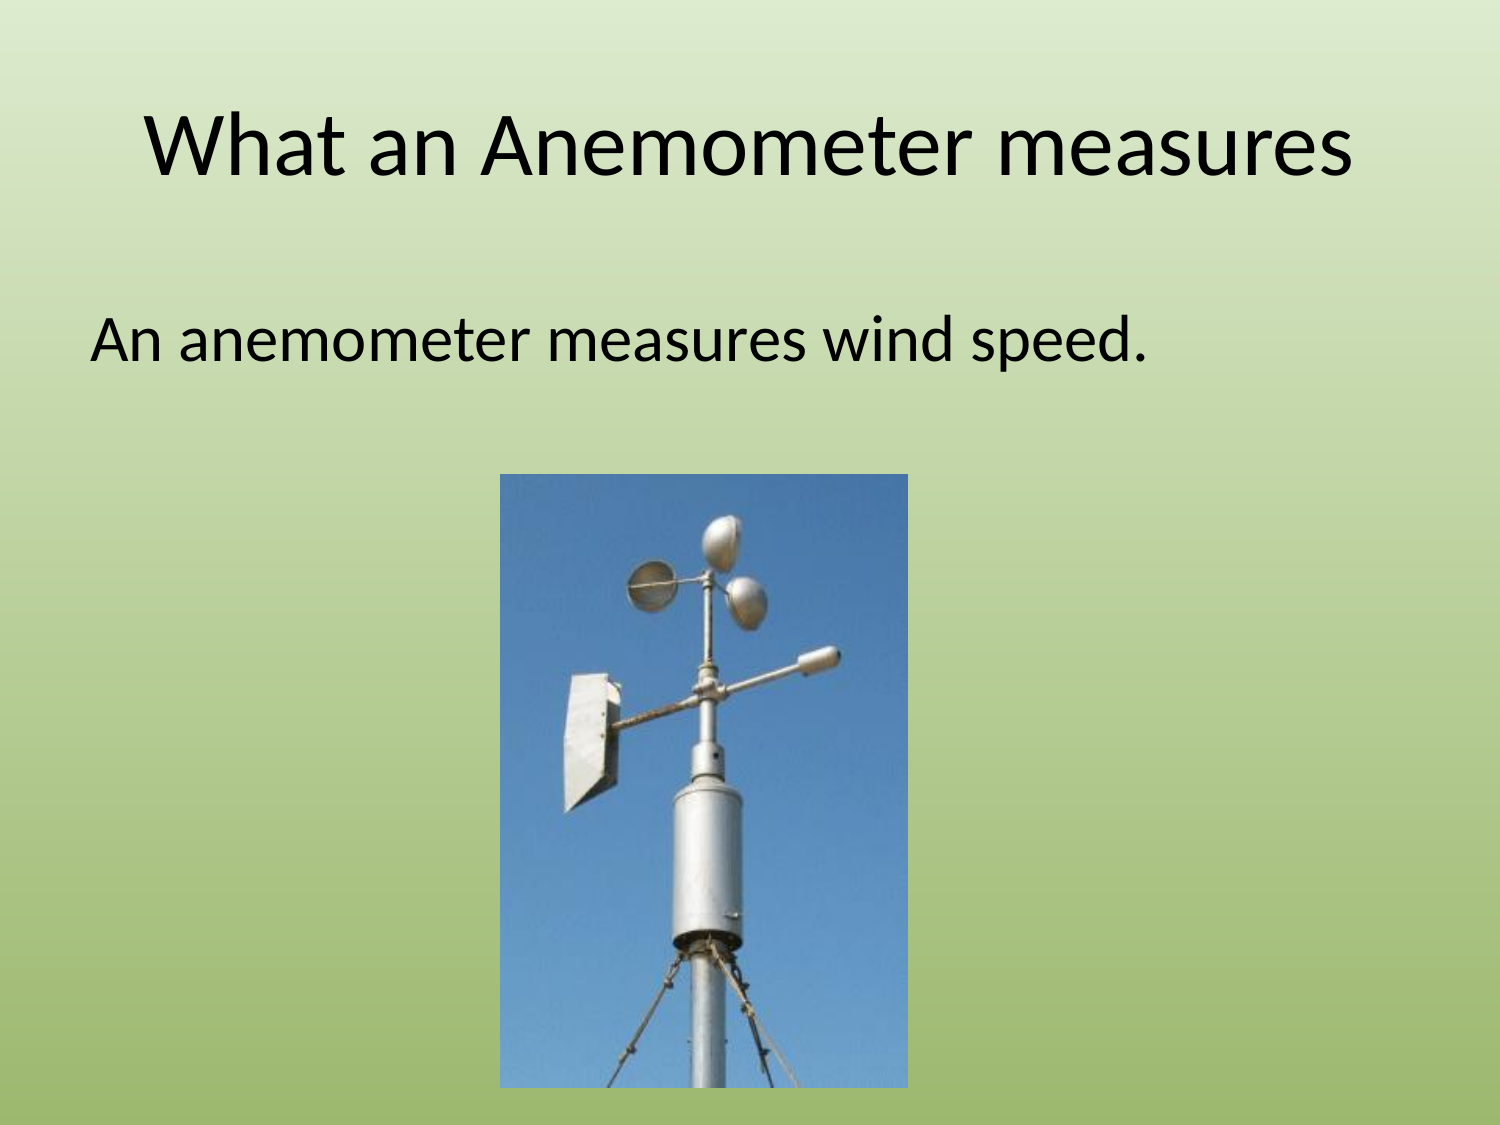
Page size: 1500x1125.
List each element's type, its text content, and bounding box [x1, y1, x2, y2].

picture [499, 474, 909, 1088]
list An anemometer measures wind speed. [75, 287, 1425, 400]
title What an Anemometer measures [75, 45, 1425, 233]
